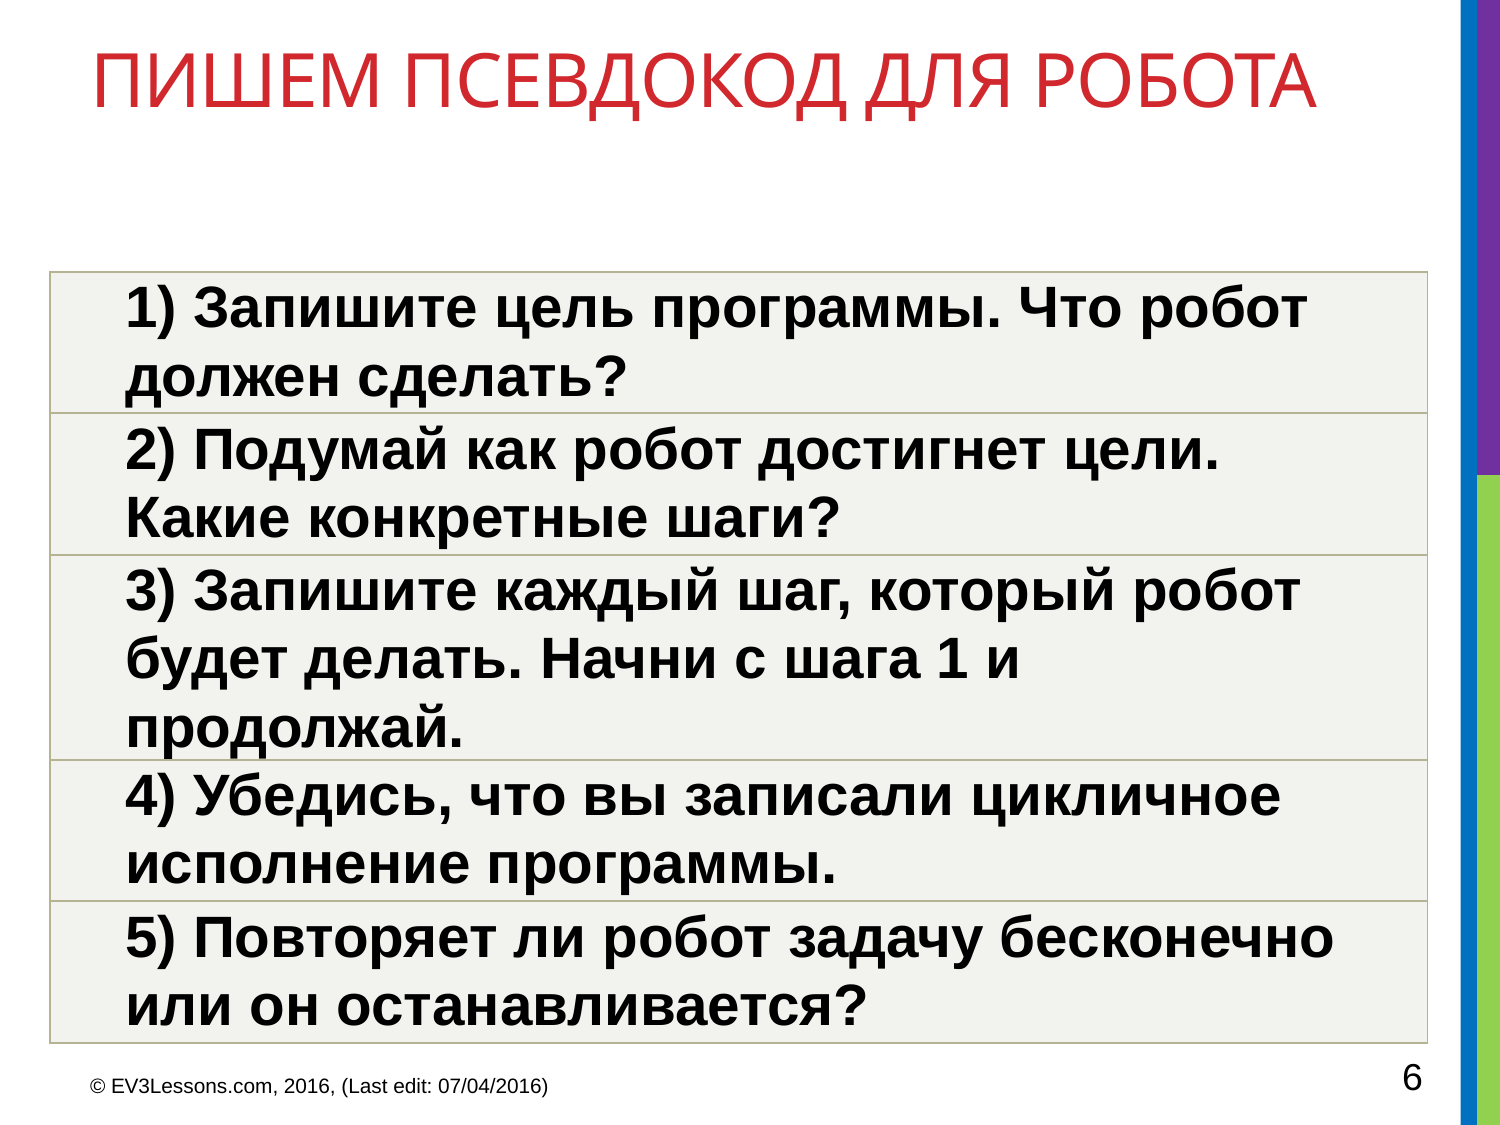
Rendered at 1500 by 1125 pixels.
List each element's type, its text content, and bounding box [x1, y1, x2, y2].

footer © EV3Lessons.com, 2016, (Last edit: 07/04/2016) [75, 1065, 638, 1112]
table_cell 4) Убедись, что вы записали цикличное исполнение программы. [51, 761, 1427, 900]
table_cell 2) Подумай как робот достигнет цели. Какие конкретные шаги? [51, 414, 1427, 554]
table_cell 3) Запишите каждый шаг, который робот будет делать. Начни с шага 1 и продолжай. [51, 556, 1427, 759]
table_header 1) Запишите цель программы. Что робот должен сделать? [51, 273, 1427, 412]
title Пишем псевдокод для робота [75, 25, 1428, 250]
table_cell 5) Повторяет ли робот задачу бесконечно или он останавливается? [51, 902, 1427, 1042]
slide_number 6 [1387, 1045, 1491, 1106]
